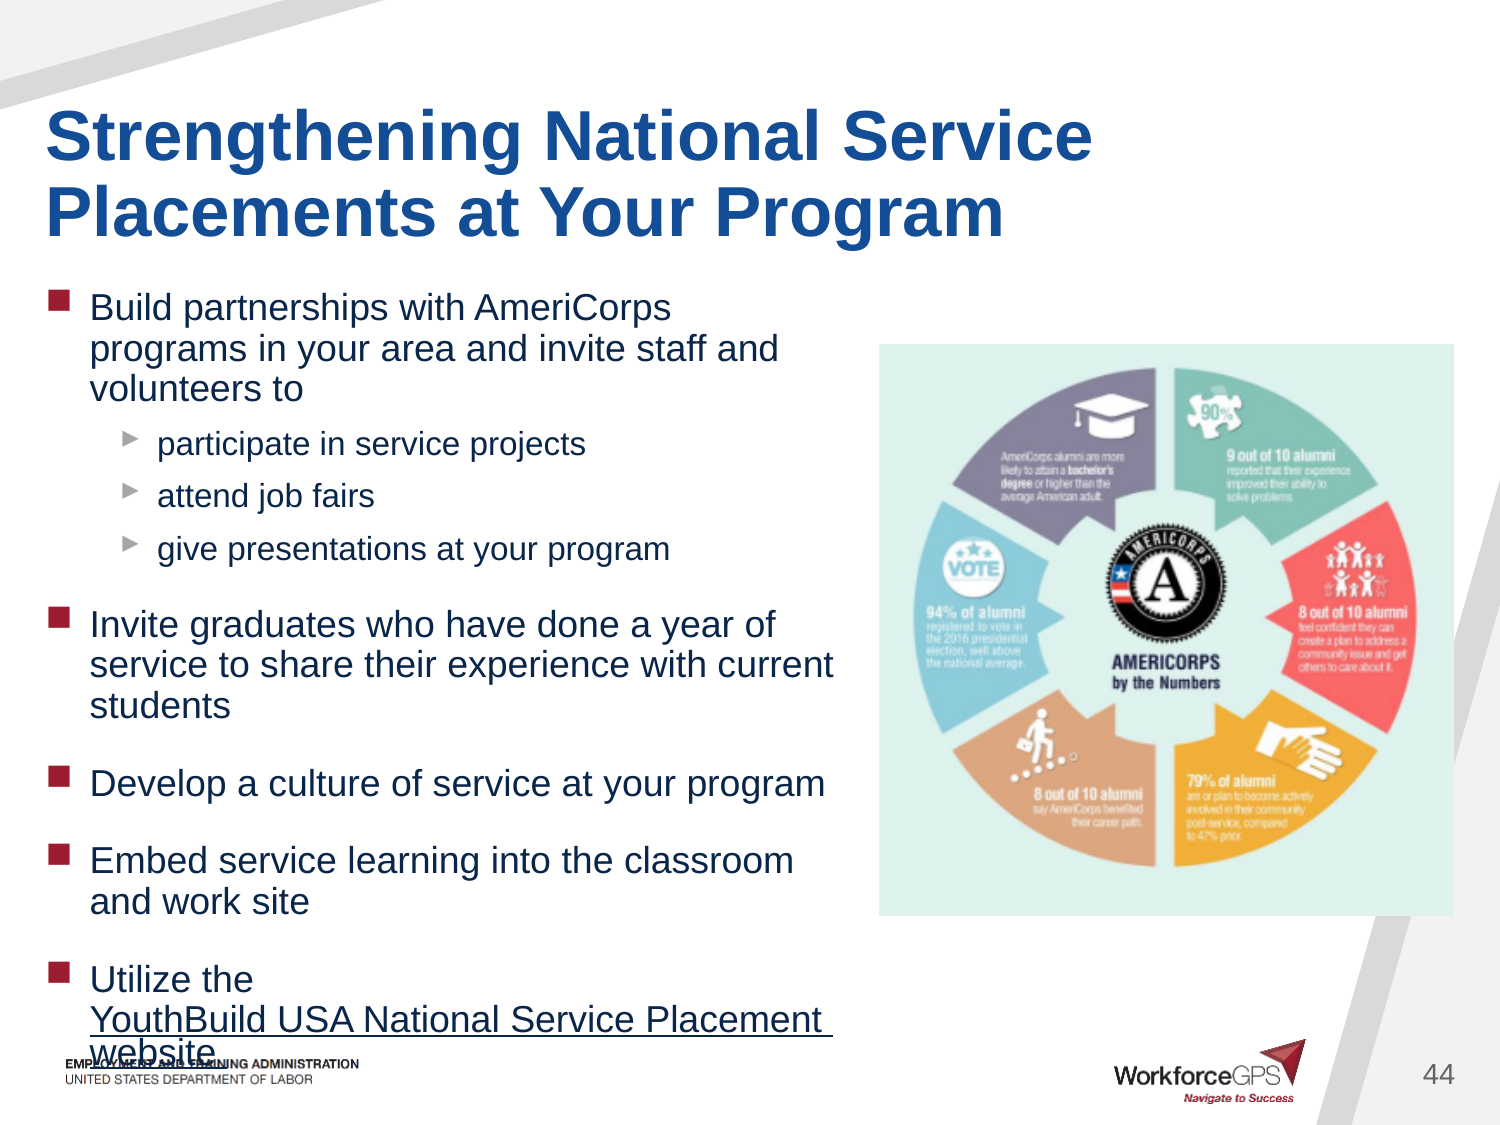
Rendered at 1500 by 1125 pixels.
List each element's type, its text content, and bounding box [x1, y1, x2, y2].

text_box Strengthening National Service Placements at Your Program [30, 87, 1474, 260]
text_box Build partnerships with AmeriCorps programs in your area and invite staff and volunteers to participate in service projects attend job fairs give presentations at your program Invite graduates who have done a year of service to share their experience with current students Develop a culture of service at your program Embed service learning into the classroom and work site Utilize the YouthBuild USA National Service Placement website [29, 280, 853, 1037]
picture [1112, 1038, 1308, 1105]
picture [59, 1053, 370, 1092]
picture [879, 344, 1454, 916]
slide_number 44 [1260, 1042, 1471, 1103]
